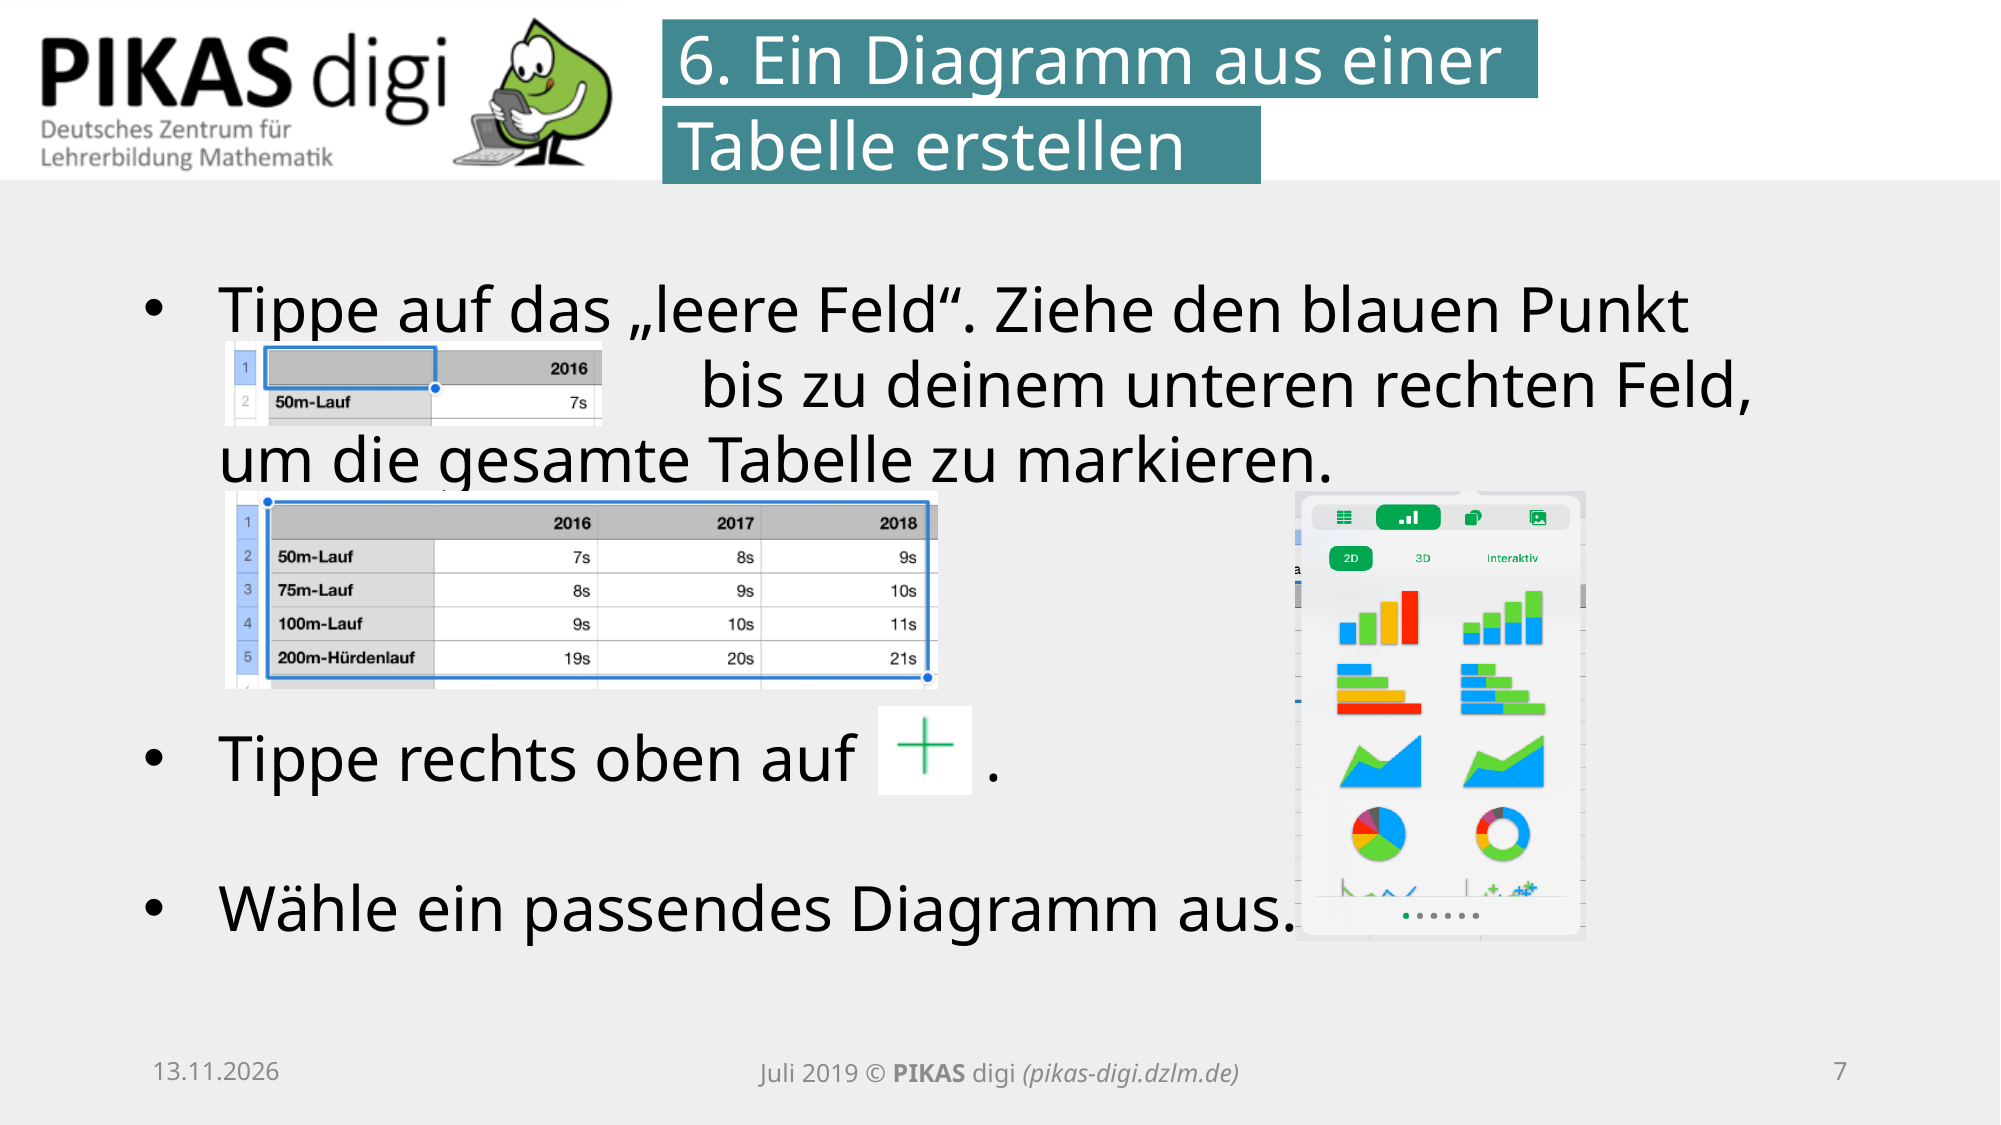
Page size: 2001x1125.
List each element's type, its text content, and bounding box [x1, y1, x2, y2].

picture [1295, 491, 1586, 941]
text_box Tippe auf das „leere Feld“. Ziehe den blauen Punkt bis zu deinem unteren rechten Feld, um die gesamte Tabelle zu markieren. Tippe rechts oben auf . Wähle ein passendes Diagramm aus. [128, 262, 1872, 1027]
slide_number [137, 1042, 588, 1103]
text_box Tabelle erstellen [662, 105, 1261, 184]
picture [0, 0, 622, 180]
footer Juli 2019 © PIKAS digi (pikas-digi.dzlm.de) [662, 1042, 1338, 1103]
picture [225, 341, 602, 426]
slide_number 6 [1412, 1042, 1863, 1103]
list 6. Ein Diagramm aus einer [662, 19, 1539, 99]
picture [225, 491, 938, 689]
picture [878, 706, 972, 795]
